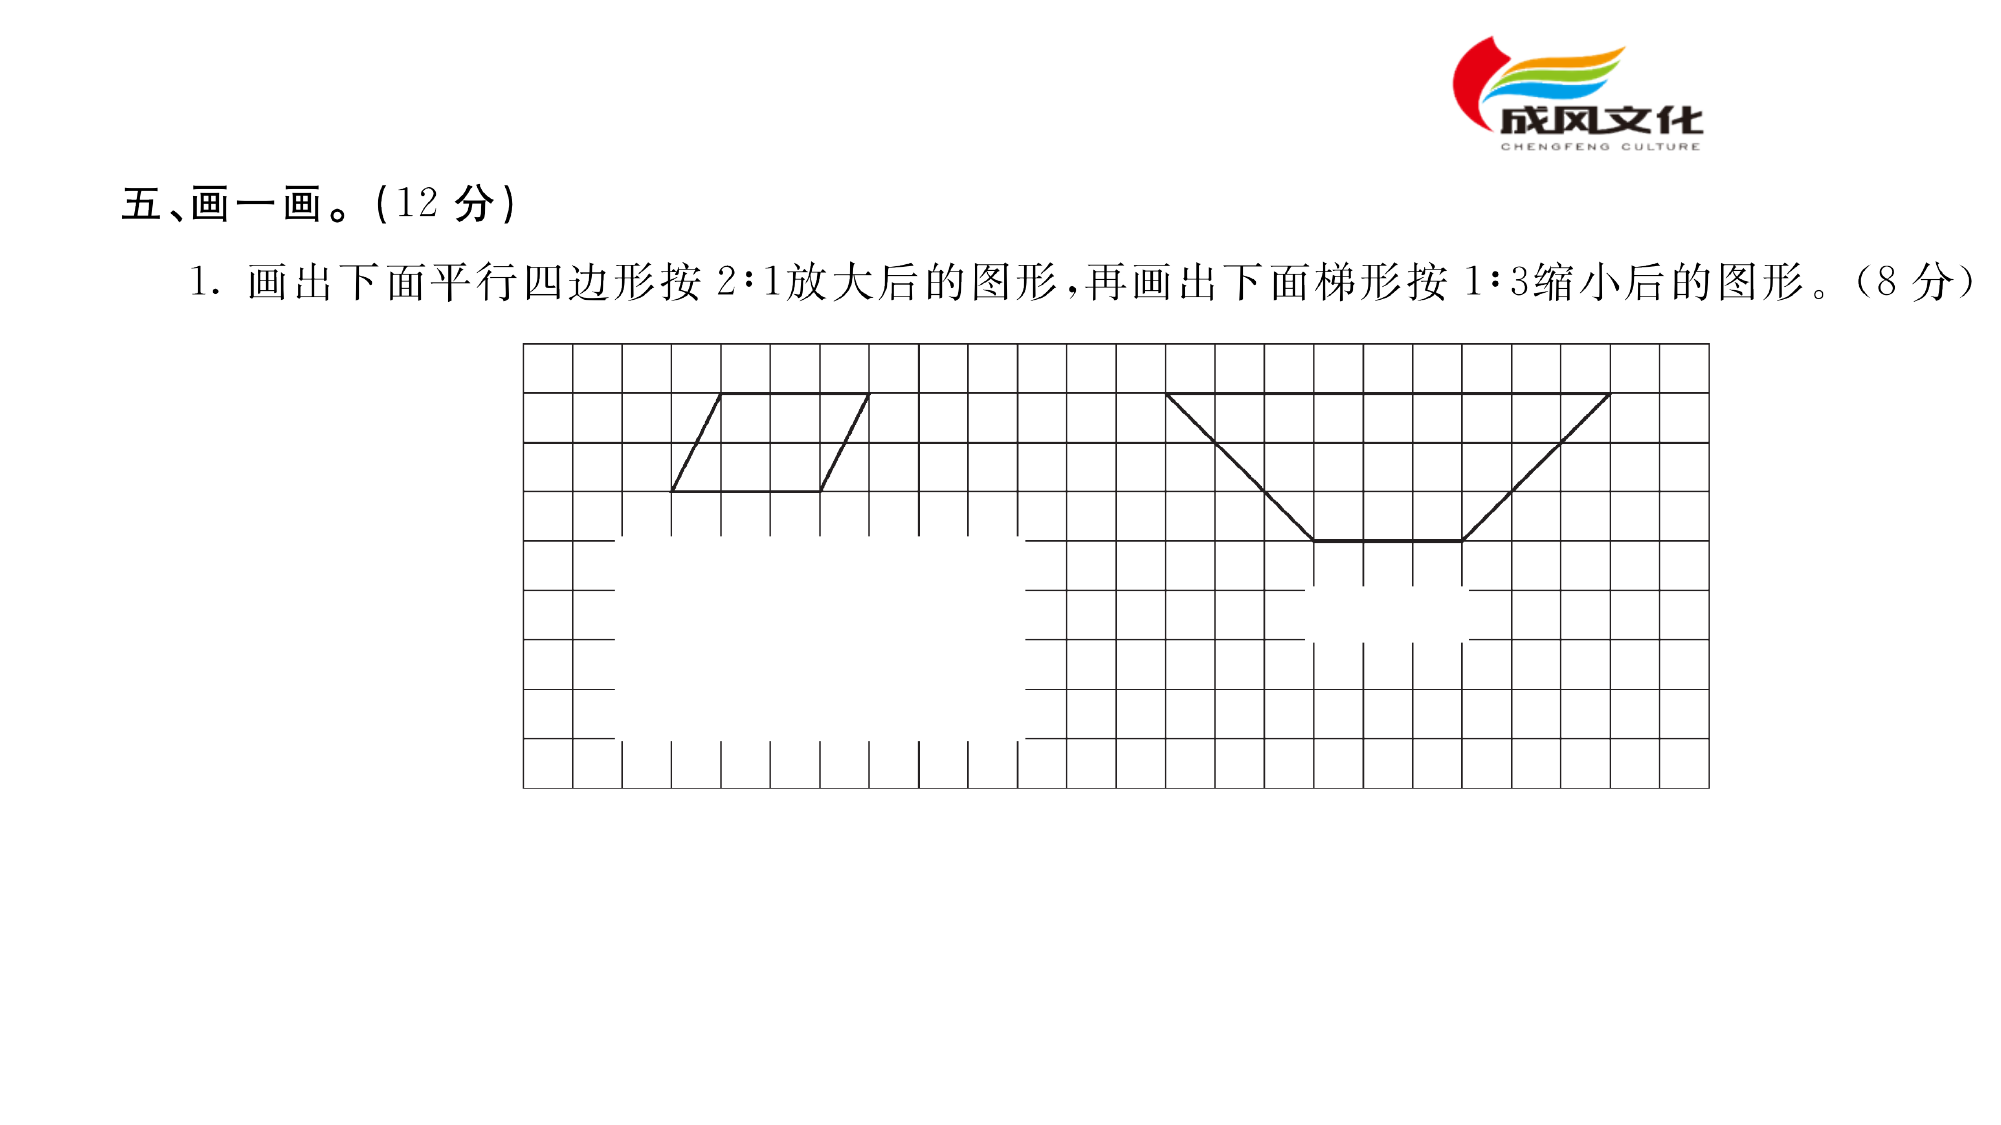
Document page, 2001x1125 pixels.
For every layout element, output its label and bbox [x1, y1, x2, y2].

picture [118, 30, 2000, 795]
